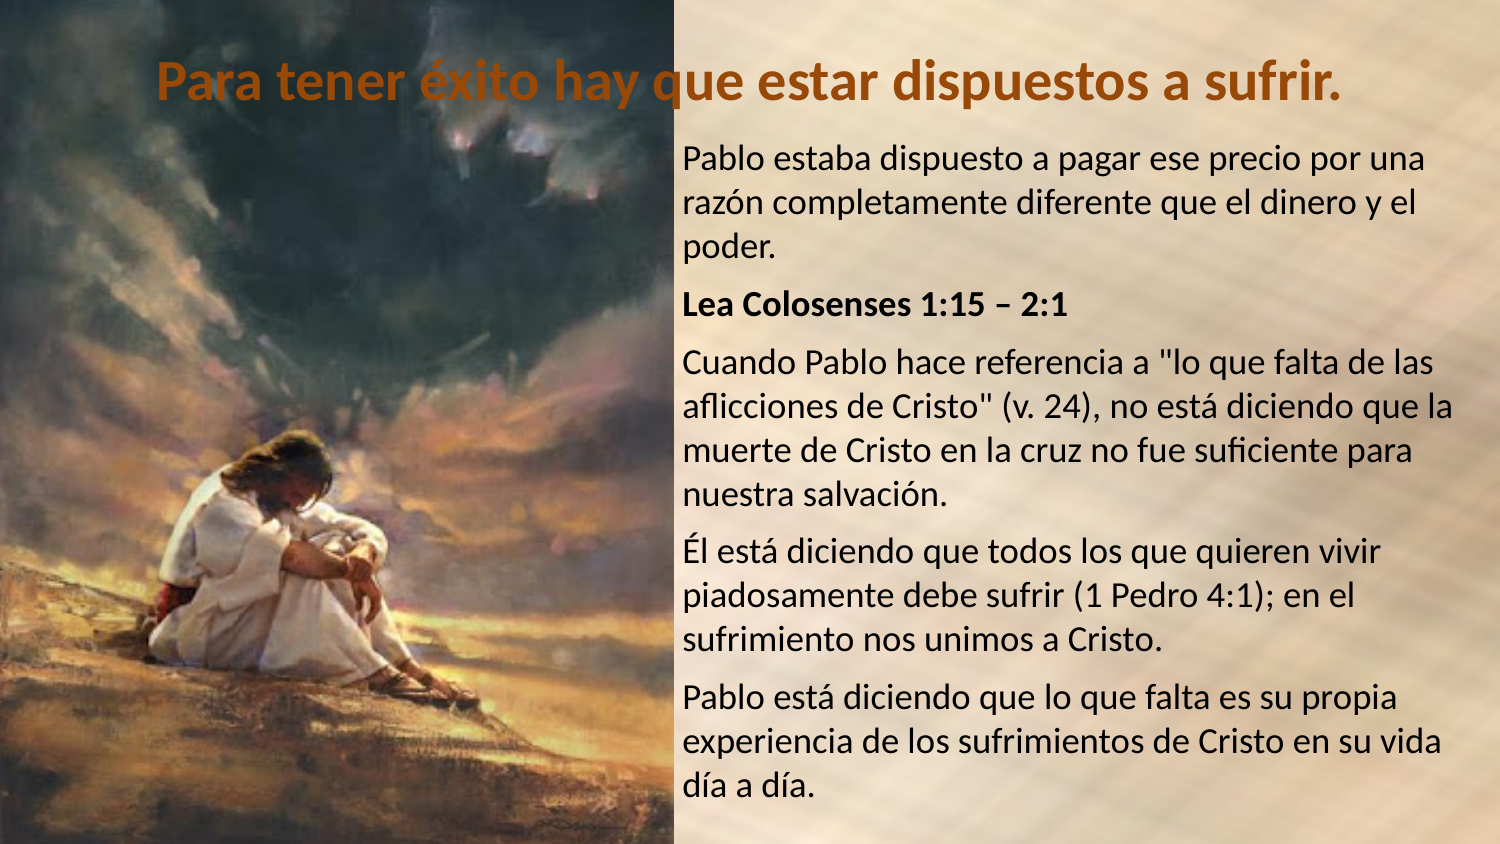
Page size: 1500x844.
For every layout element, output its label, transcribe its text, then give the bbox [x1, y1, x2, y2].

picture [0, 0, 1500, 844]
list Pablo estaba dispuesto a pagar ese precio por una razón completamente diferente que el dinero y el poder. Lea Colosenses 1:15 – 2:1 Cuando Pablo hace referencia a "lo que falta de las aflicciones de Cristo" (v. 24), no está diciendo que la muerte de Cristo en la cruz no fue suficiente para nuestra salvación. Él está diciendo que todos los que quieren vivir piadosamente debe sufrir (1 Pedro 4:1); en el sufrimiento nos unimos a Cristo. Pablo está diciendo que lo que falta es su propia experiencia de los sufrimientos de Cristo en su vida día a día. [677, 126, 1483, 824]
title Para tener éxito hay que estar dispuestos a sufrir. [677, 33, 1425, 121]
